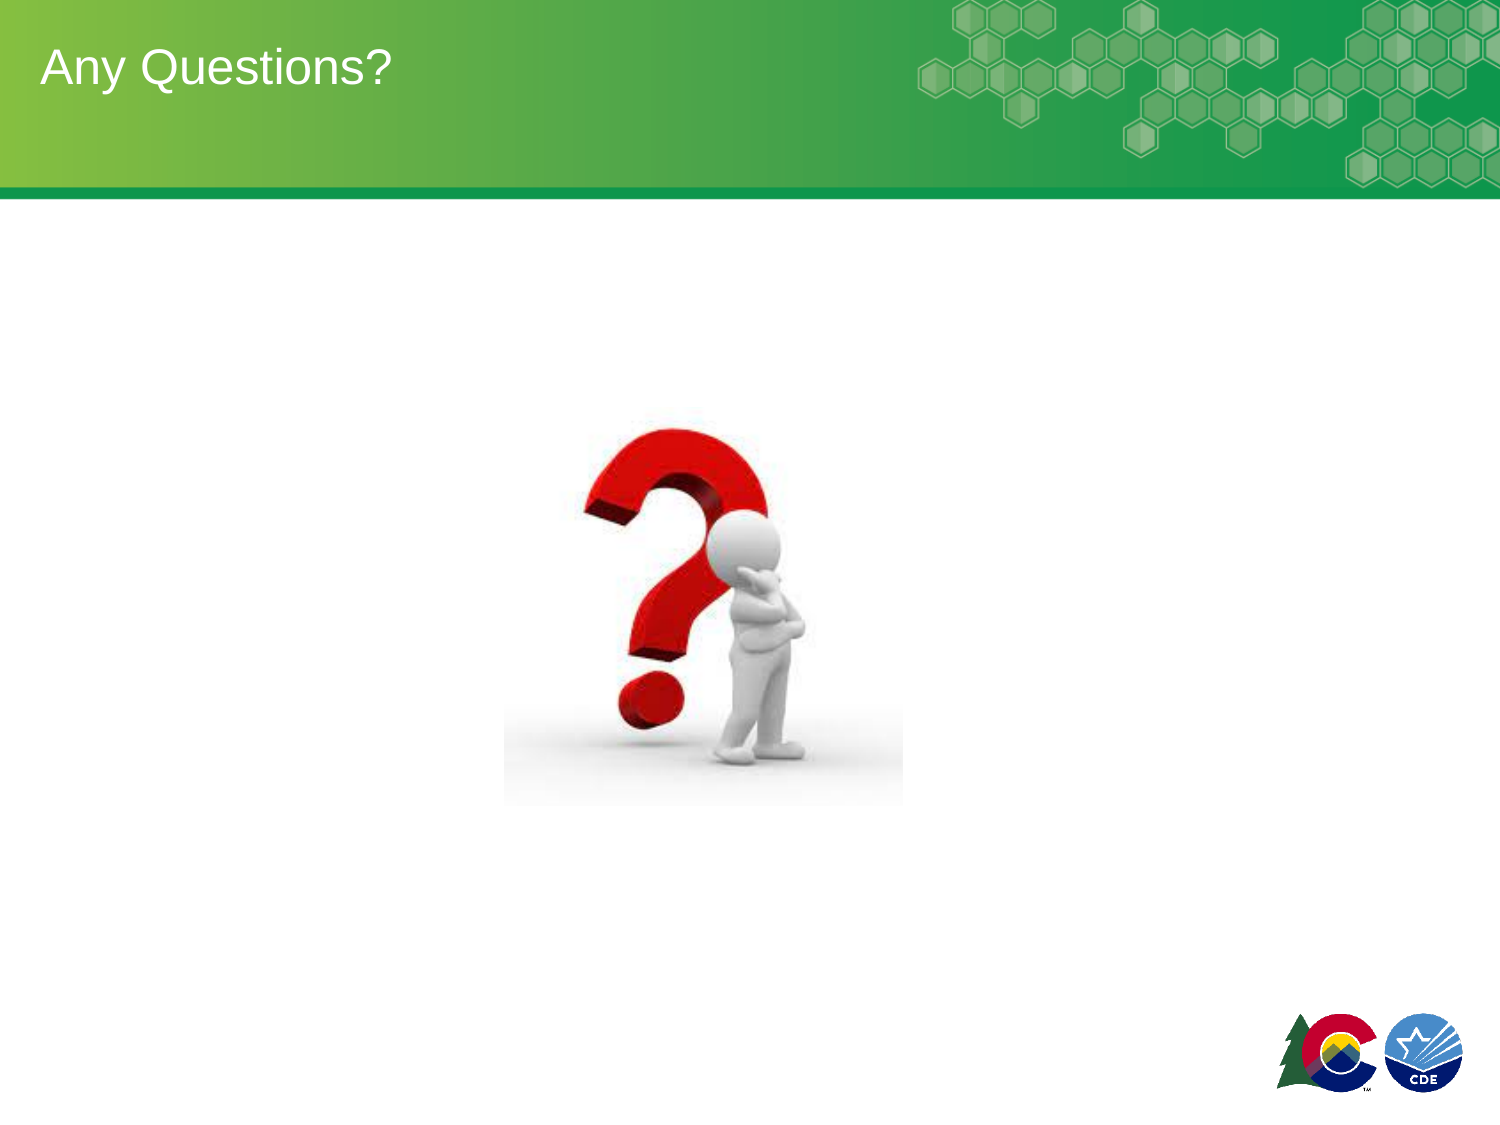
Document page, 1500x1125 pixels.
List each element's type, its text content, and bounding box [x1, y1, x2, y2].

title Any Questions? [40, 41, 1038, 166]
picture [504, 407, 904, 807]
picture [0, 0, 1500, 200]
picture [1275, 1012, 1463, 1093]
